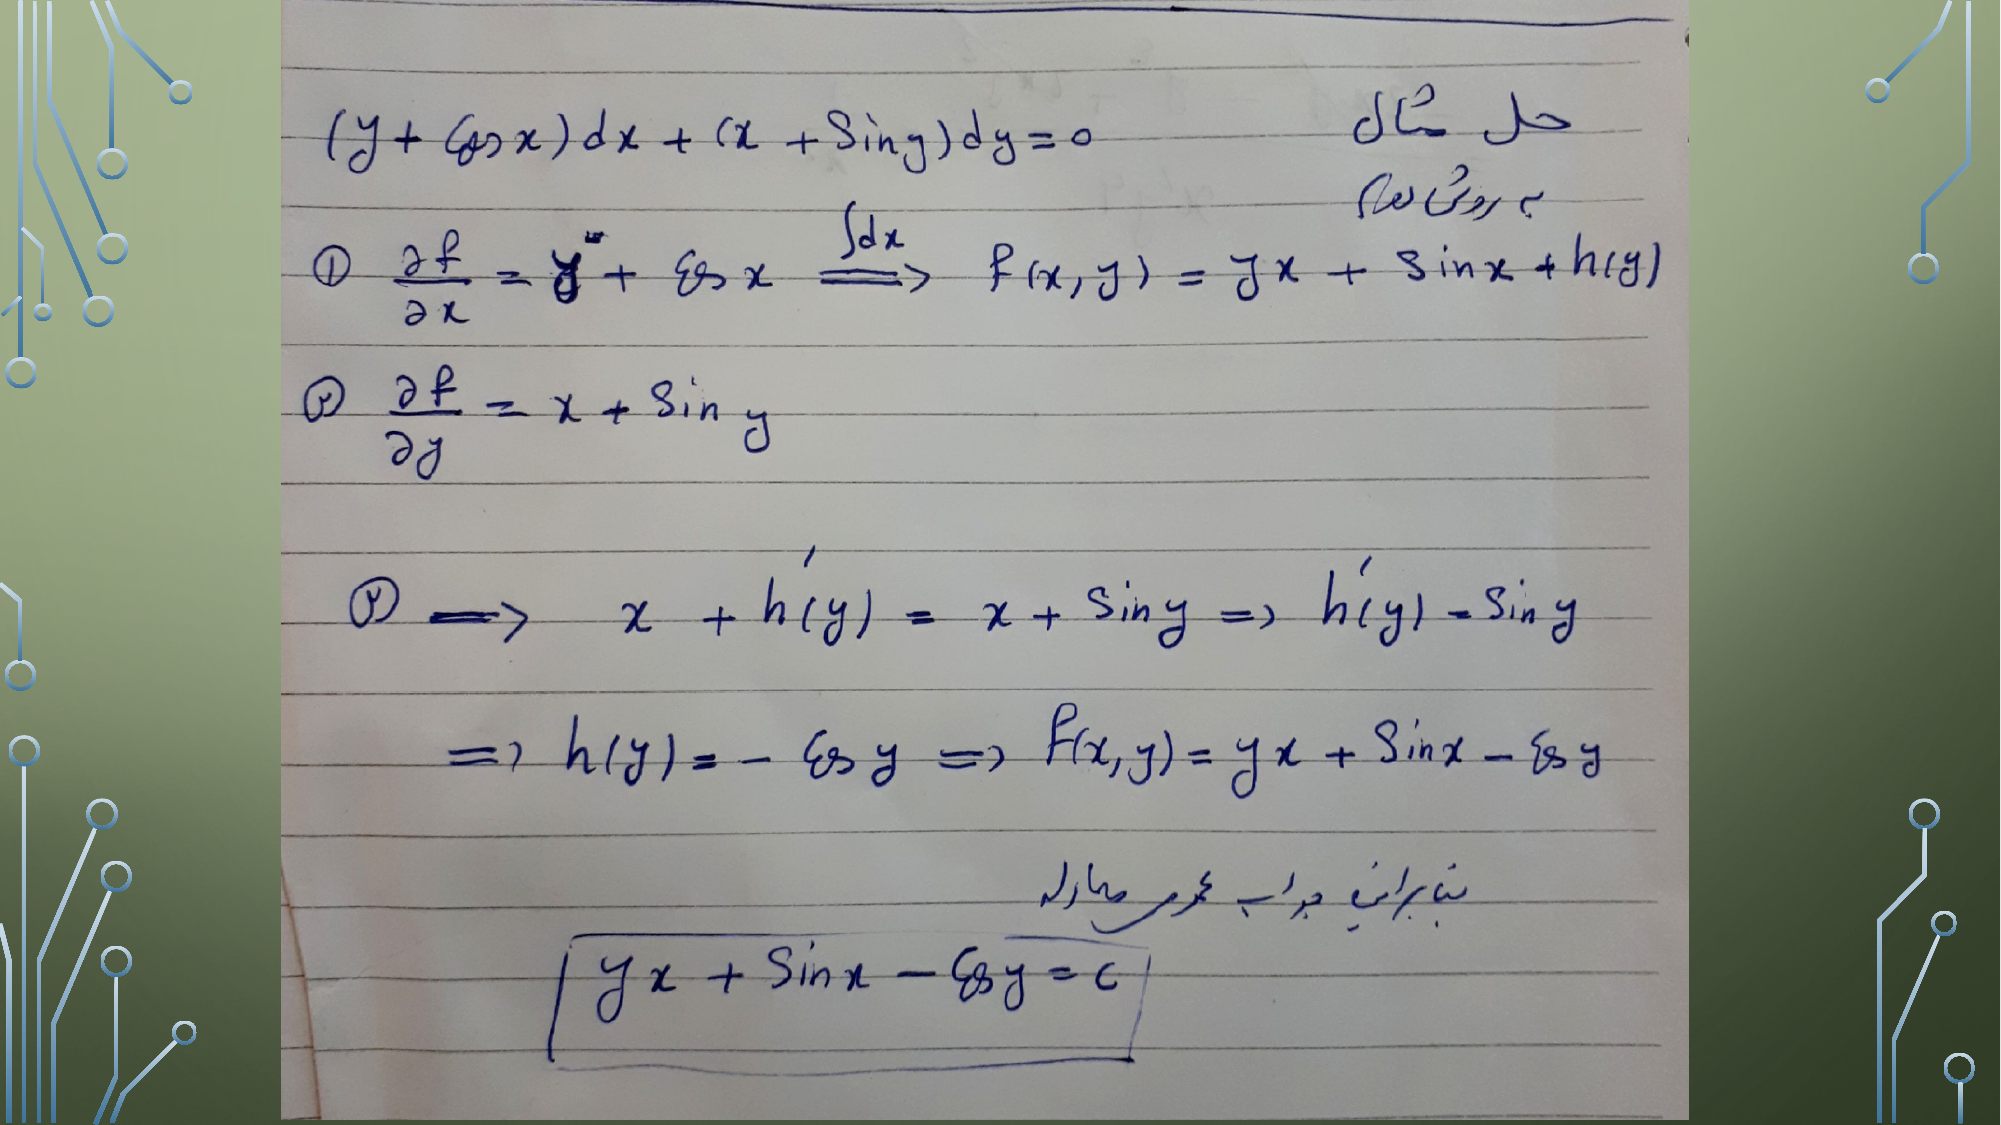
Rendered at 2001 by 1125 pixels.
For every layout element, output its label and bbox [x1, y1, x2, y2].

picture [280, 0, 1690, 1120]
